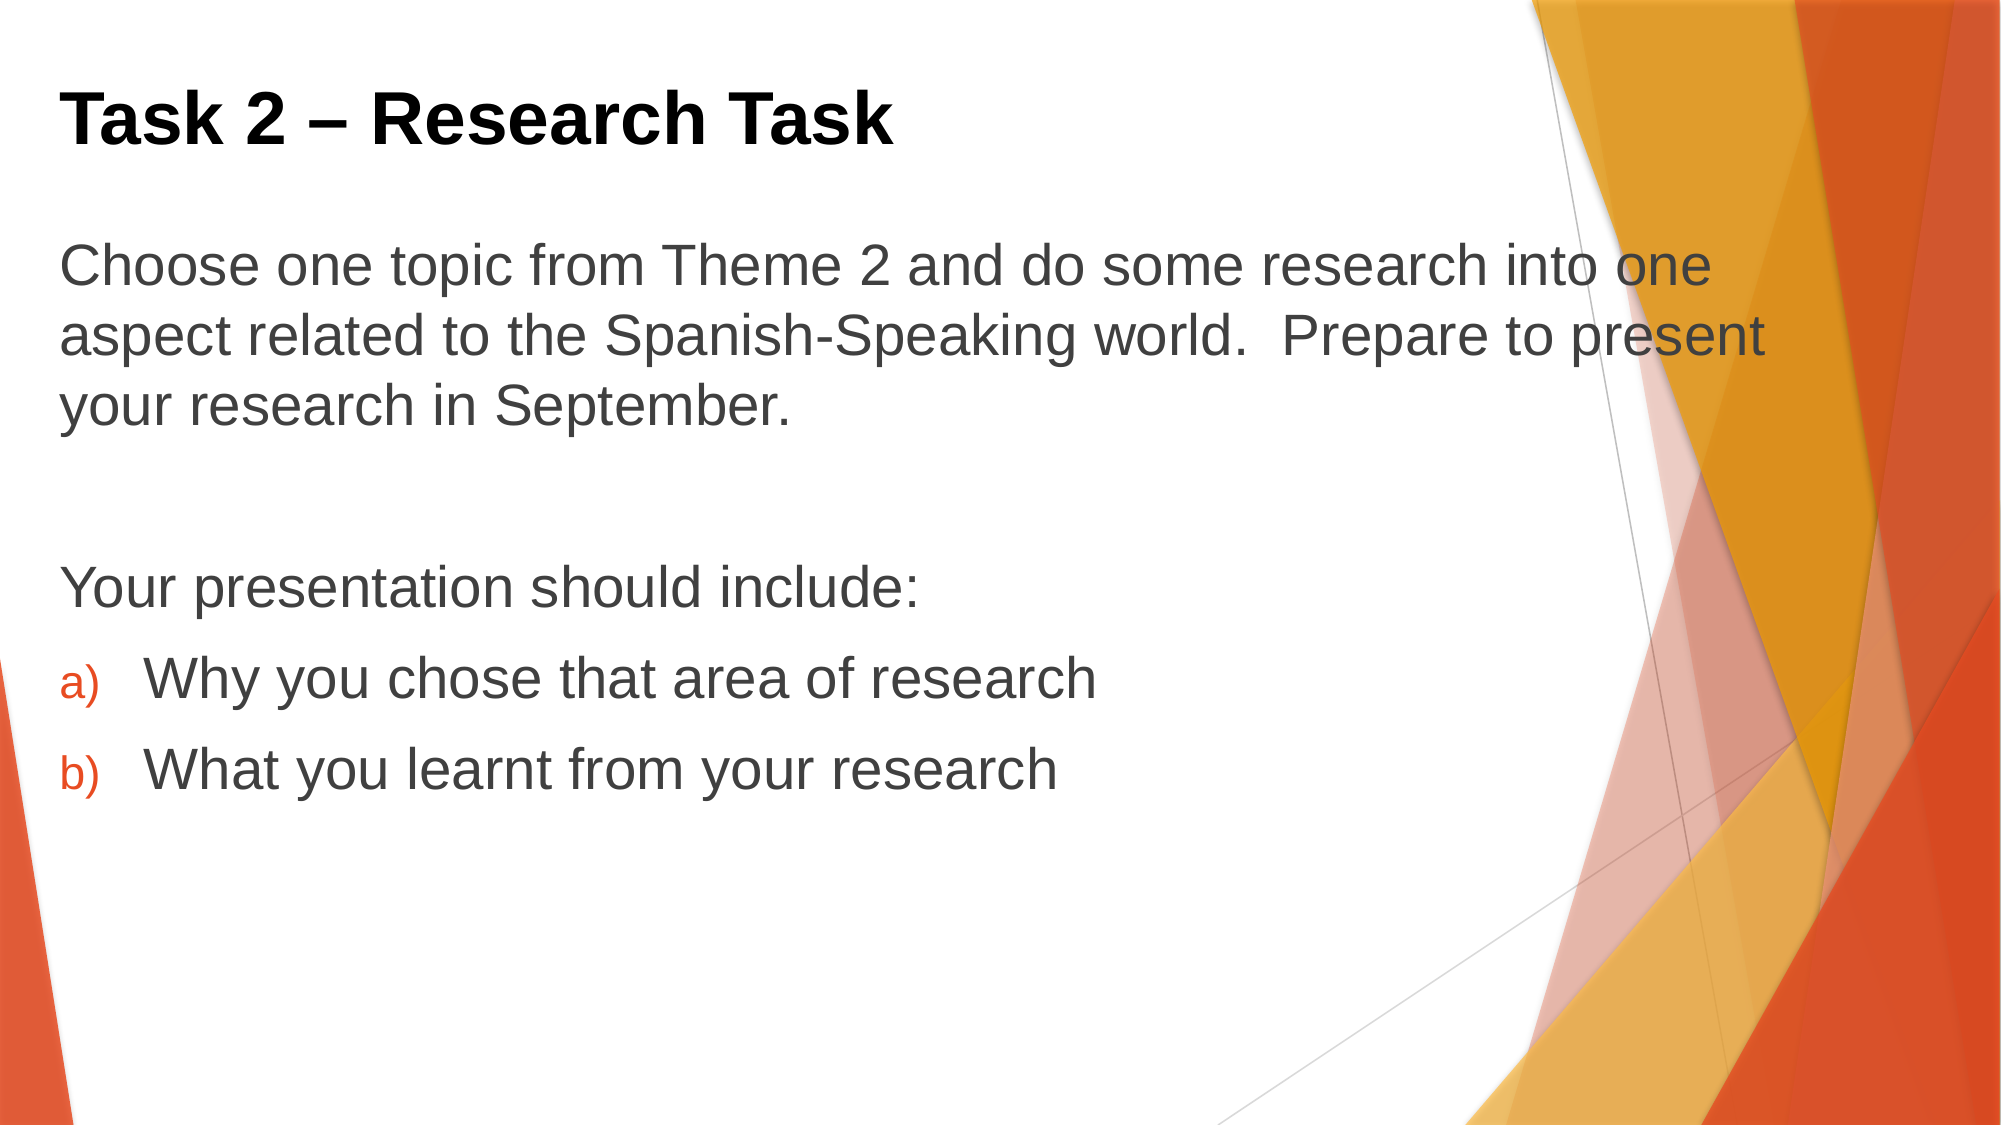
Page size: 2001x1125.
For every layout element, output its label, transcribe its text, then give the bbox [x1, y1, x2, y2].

text_box Task 2 – Research Task [44, 11, 1770, 230]
list Choose one topic from Theme 2 and do some research into one aspect related to the Spanish-Speaking world. Prepare to present your research in September. Your presentation should include: Why you chose that area of research What you learnt from your research [44, 219, 1864, 1093]
